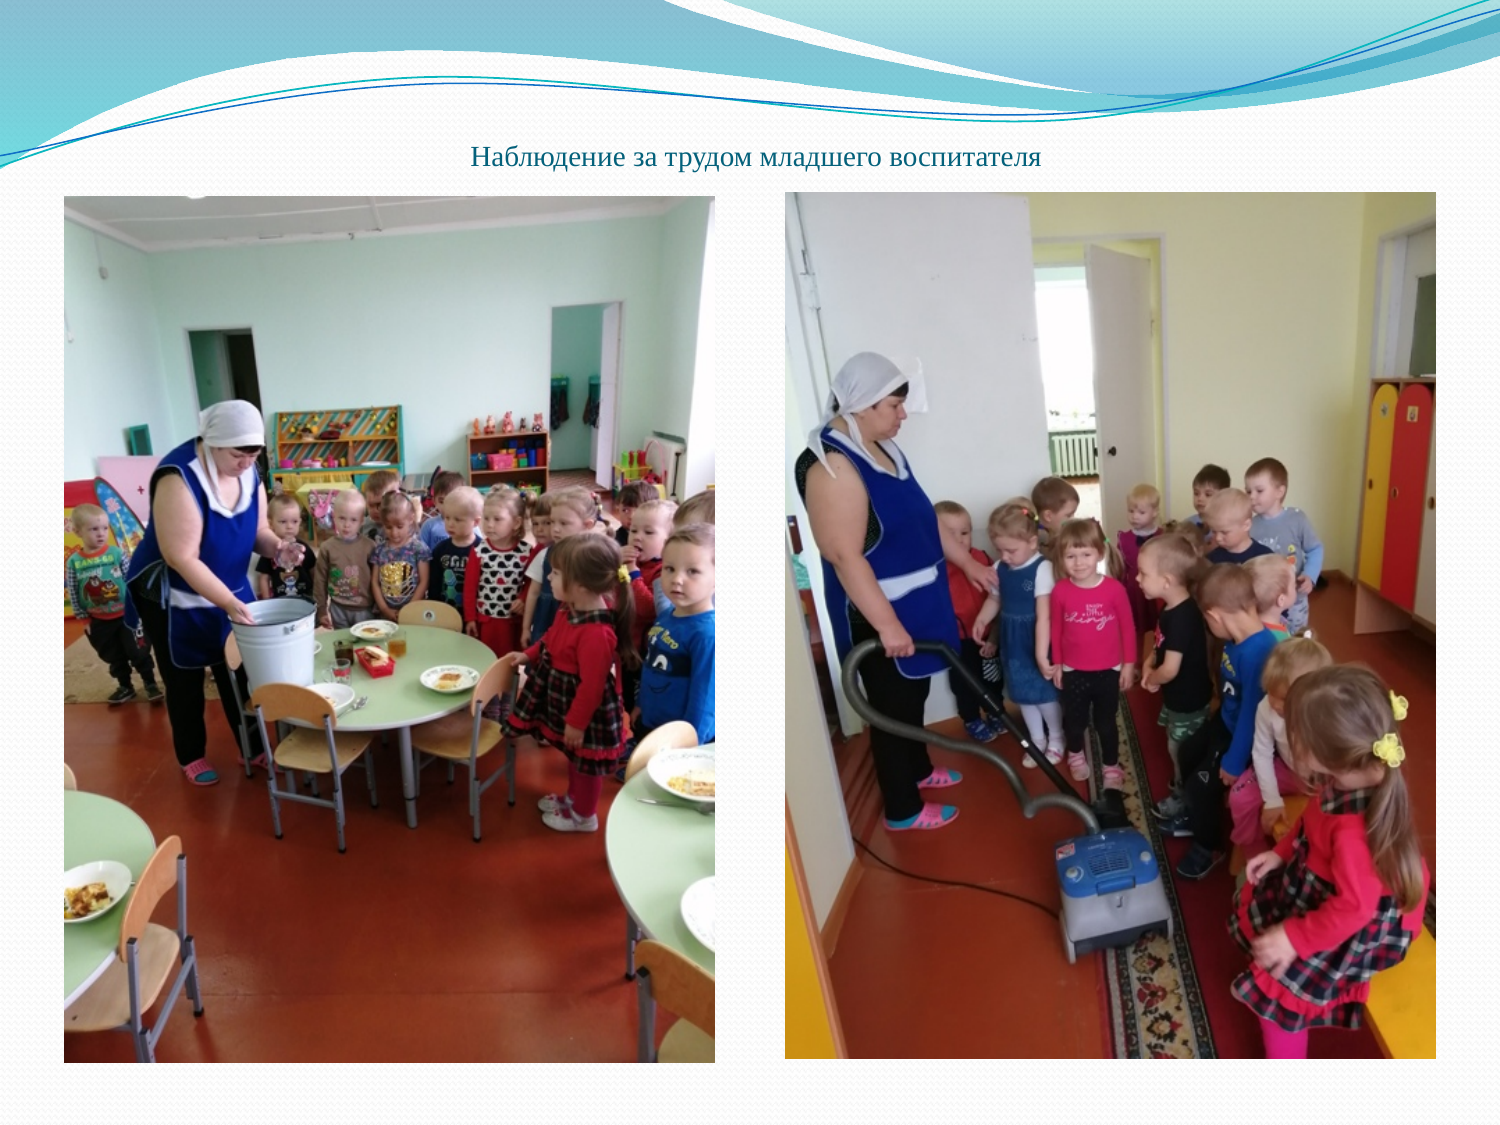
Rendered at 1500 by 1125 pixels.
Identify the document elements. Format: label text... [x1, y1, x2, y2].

picture [785, 192, 1436, 1059]
title Наблюдение за трудом младшего воспитателя [75, 115, 1438, 173]
picture [64, 195, 715, 1063]
